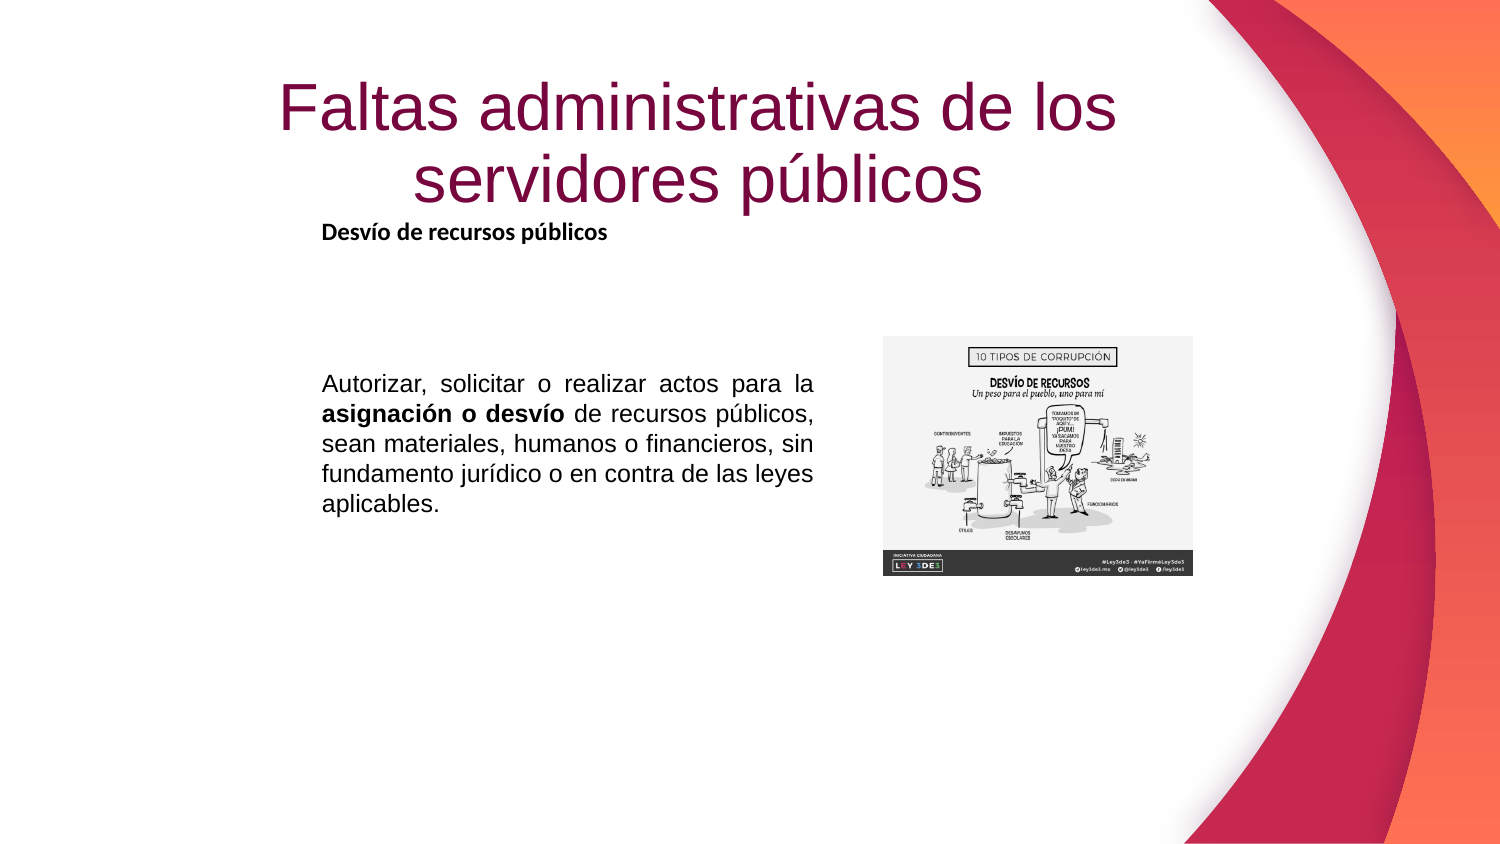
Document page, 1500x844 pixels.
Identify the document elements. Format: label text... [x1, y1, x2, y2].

text_box Faltas administrativas de los servidores públicos [127, 151, 1270, 217]
picture [883, 336, 1194, 576]
text_box Autorizar, solicitar o realizar actos para la asignación o desvío de recursos públicos, sean materiales, humanos o financieros, sin fundamento jurídico o en contra de las leyes aplicables. [307, 359, 830, 525]
text_box Desvío de recursos públicos [306, 217, 1184, 254]
